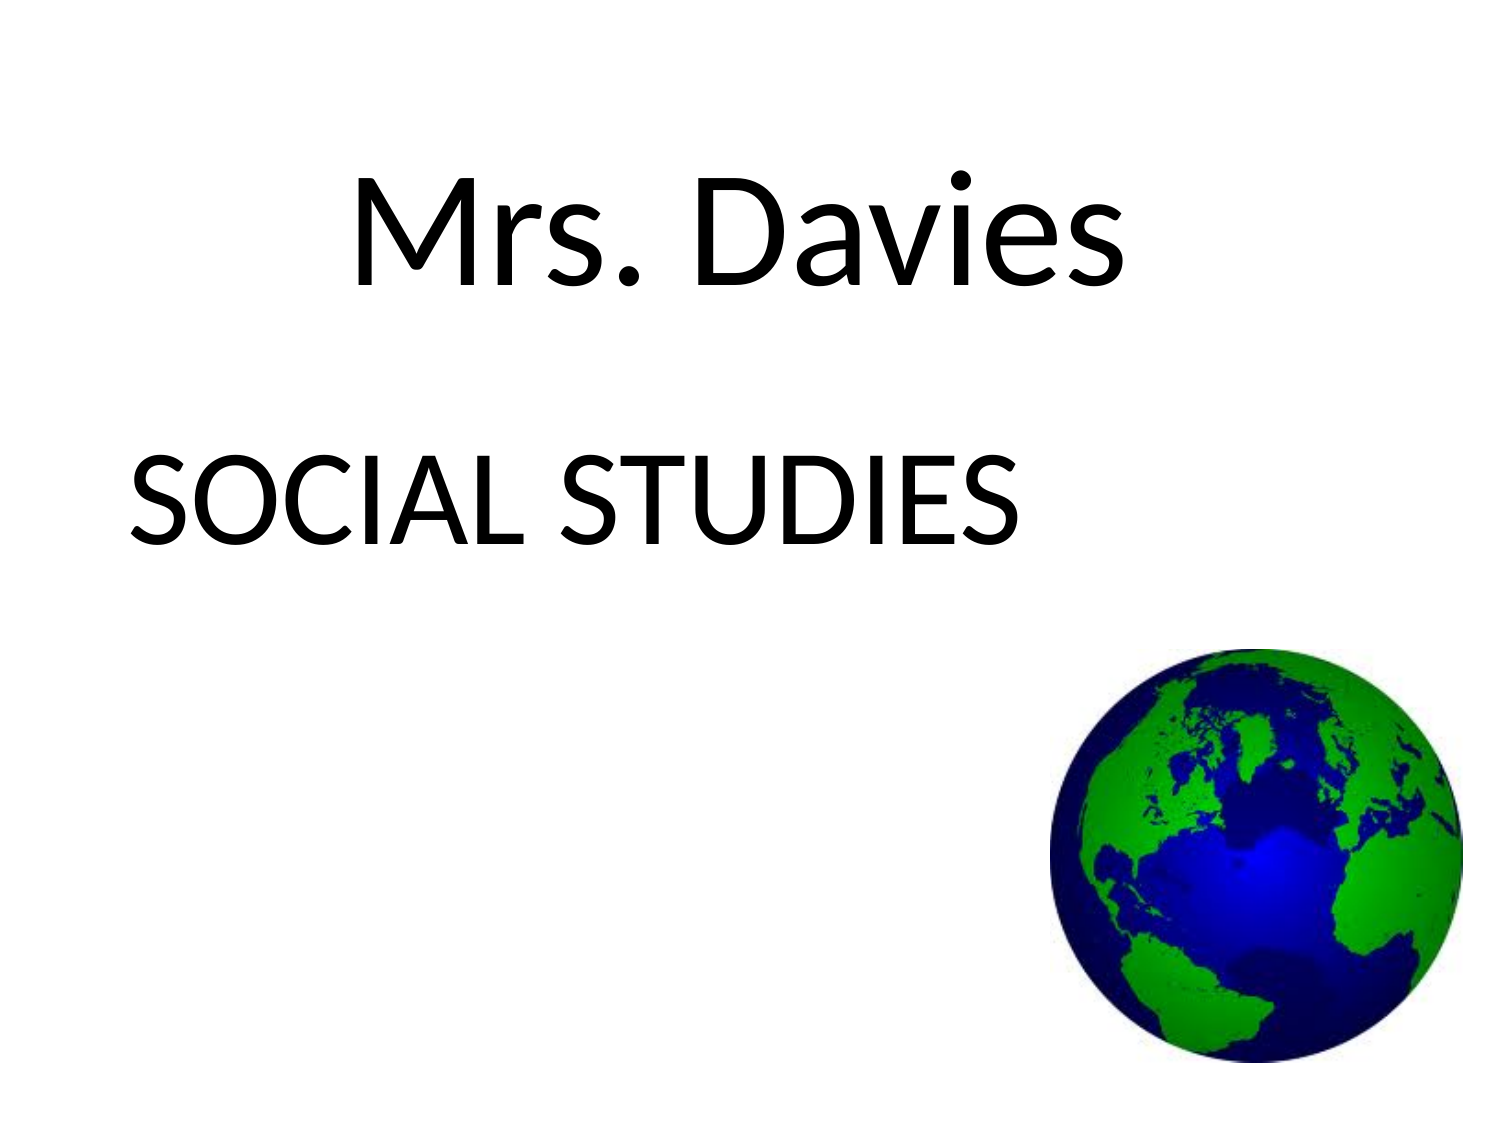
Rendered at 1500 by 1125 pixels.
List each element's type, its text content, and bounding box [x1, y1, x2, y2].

title Mrs. Davies [99, 37, 1375, 400]
text_box SOCIAL STUDIES [112, 399, 1113, 580]
picture [1049, 649, 1463, 1063]
